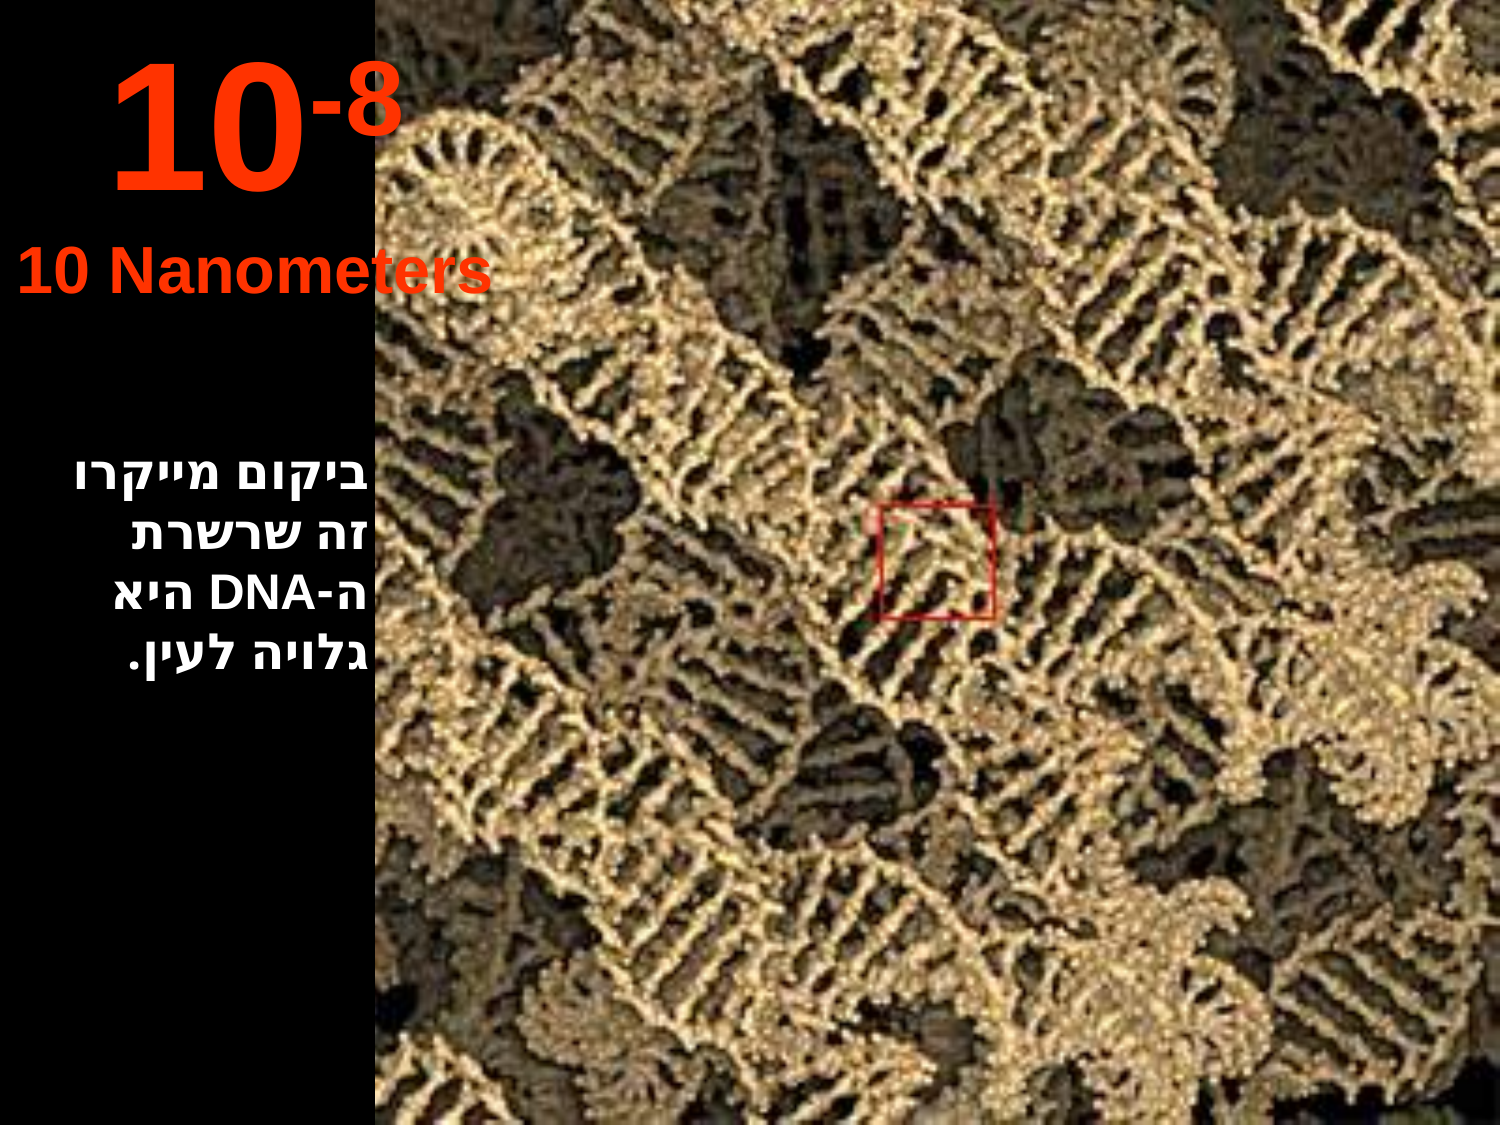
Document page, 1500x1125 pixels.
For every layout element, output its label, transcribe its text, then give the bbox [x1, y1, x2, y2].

picture [374, 0, 1500, 1125]
text_box 10-8 10 Nanometers [1, 0, 372, 315]
text_box ביקום מייקרו זה שרשרת ה-DNA היא גלויה לעין. [0, 432, 369, 688]
